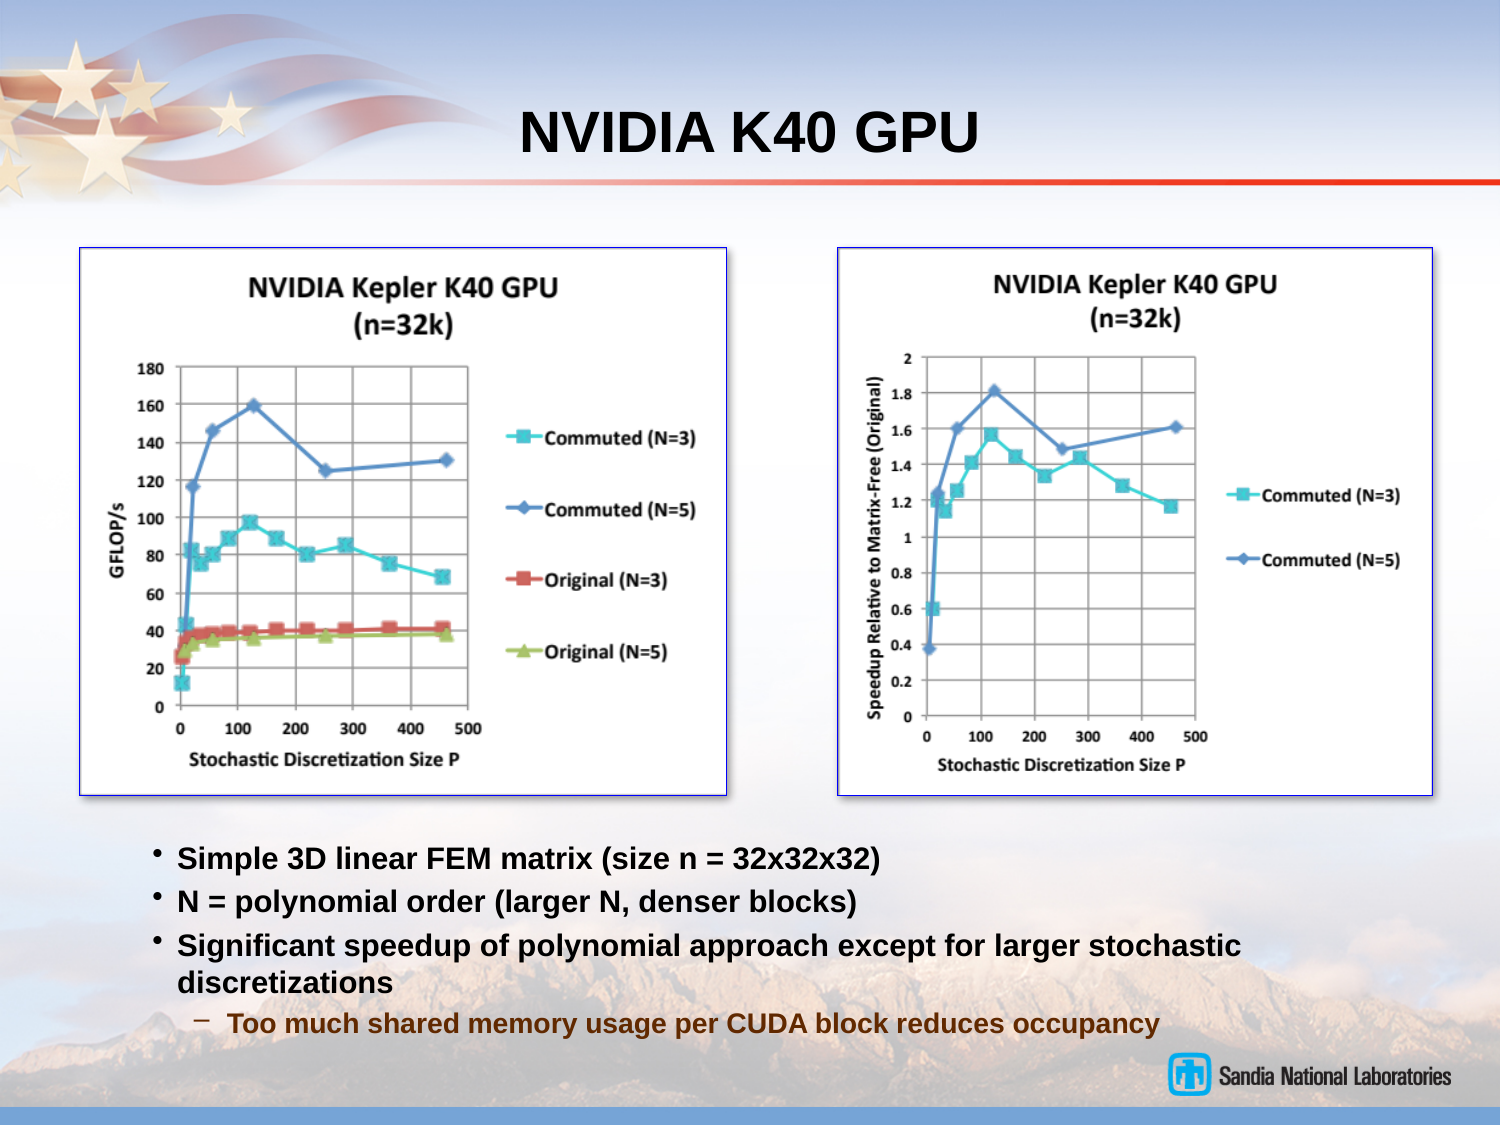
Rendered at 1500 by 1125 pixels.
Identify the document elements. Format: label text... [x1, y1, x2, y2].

picture [0, 0, 1500, 1125]
title NVIDIA K40 GPU [36, 45, 1463, 214]
list Simple 3D linear FEM matrix (size n = 32x32x32) N = polynomial order (larger N, denser blocks) Significant speedup of polynomial approach except for larger stochastic discretizations Too much shared memory usage per CUDA block reduces occupancy [111, 830, 1388, 1048]
